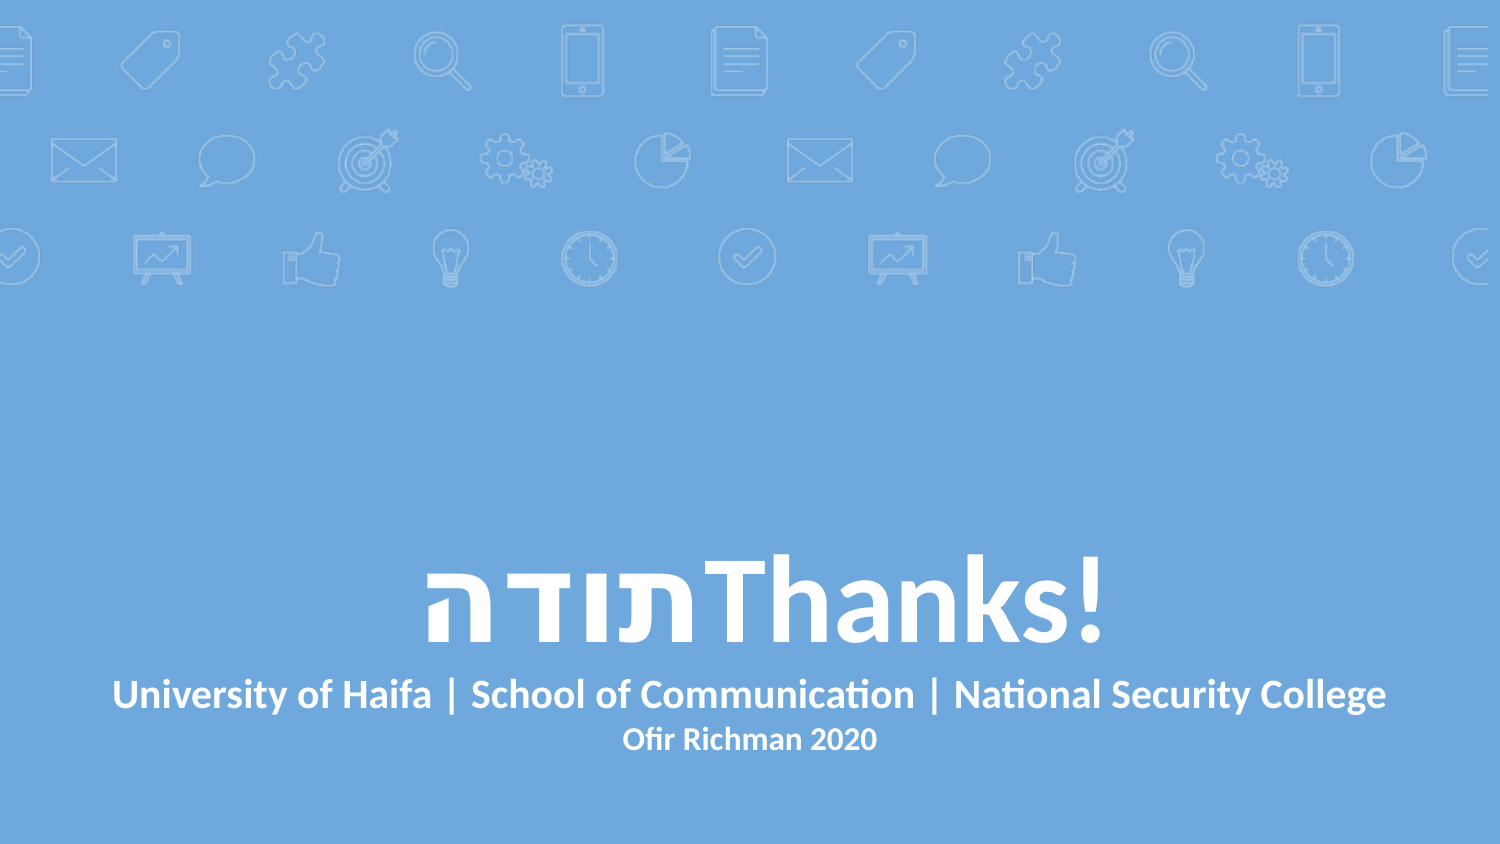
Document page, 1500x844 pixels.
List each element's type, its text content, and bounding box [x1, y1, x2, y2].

title תודהThanks! University of Haifa | School of Communication | National Security College Ofir Richman 2020 [0, 318, 1500, 773]
